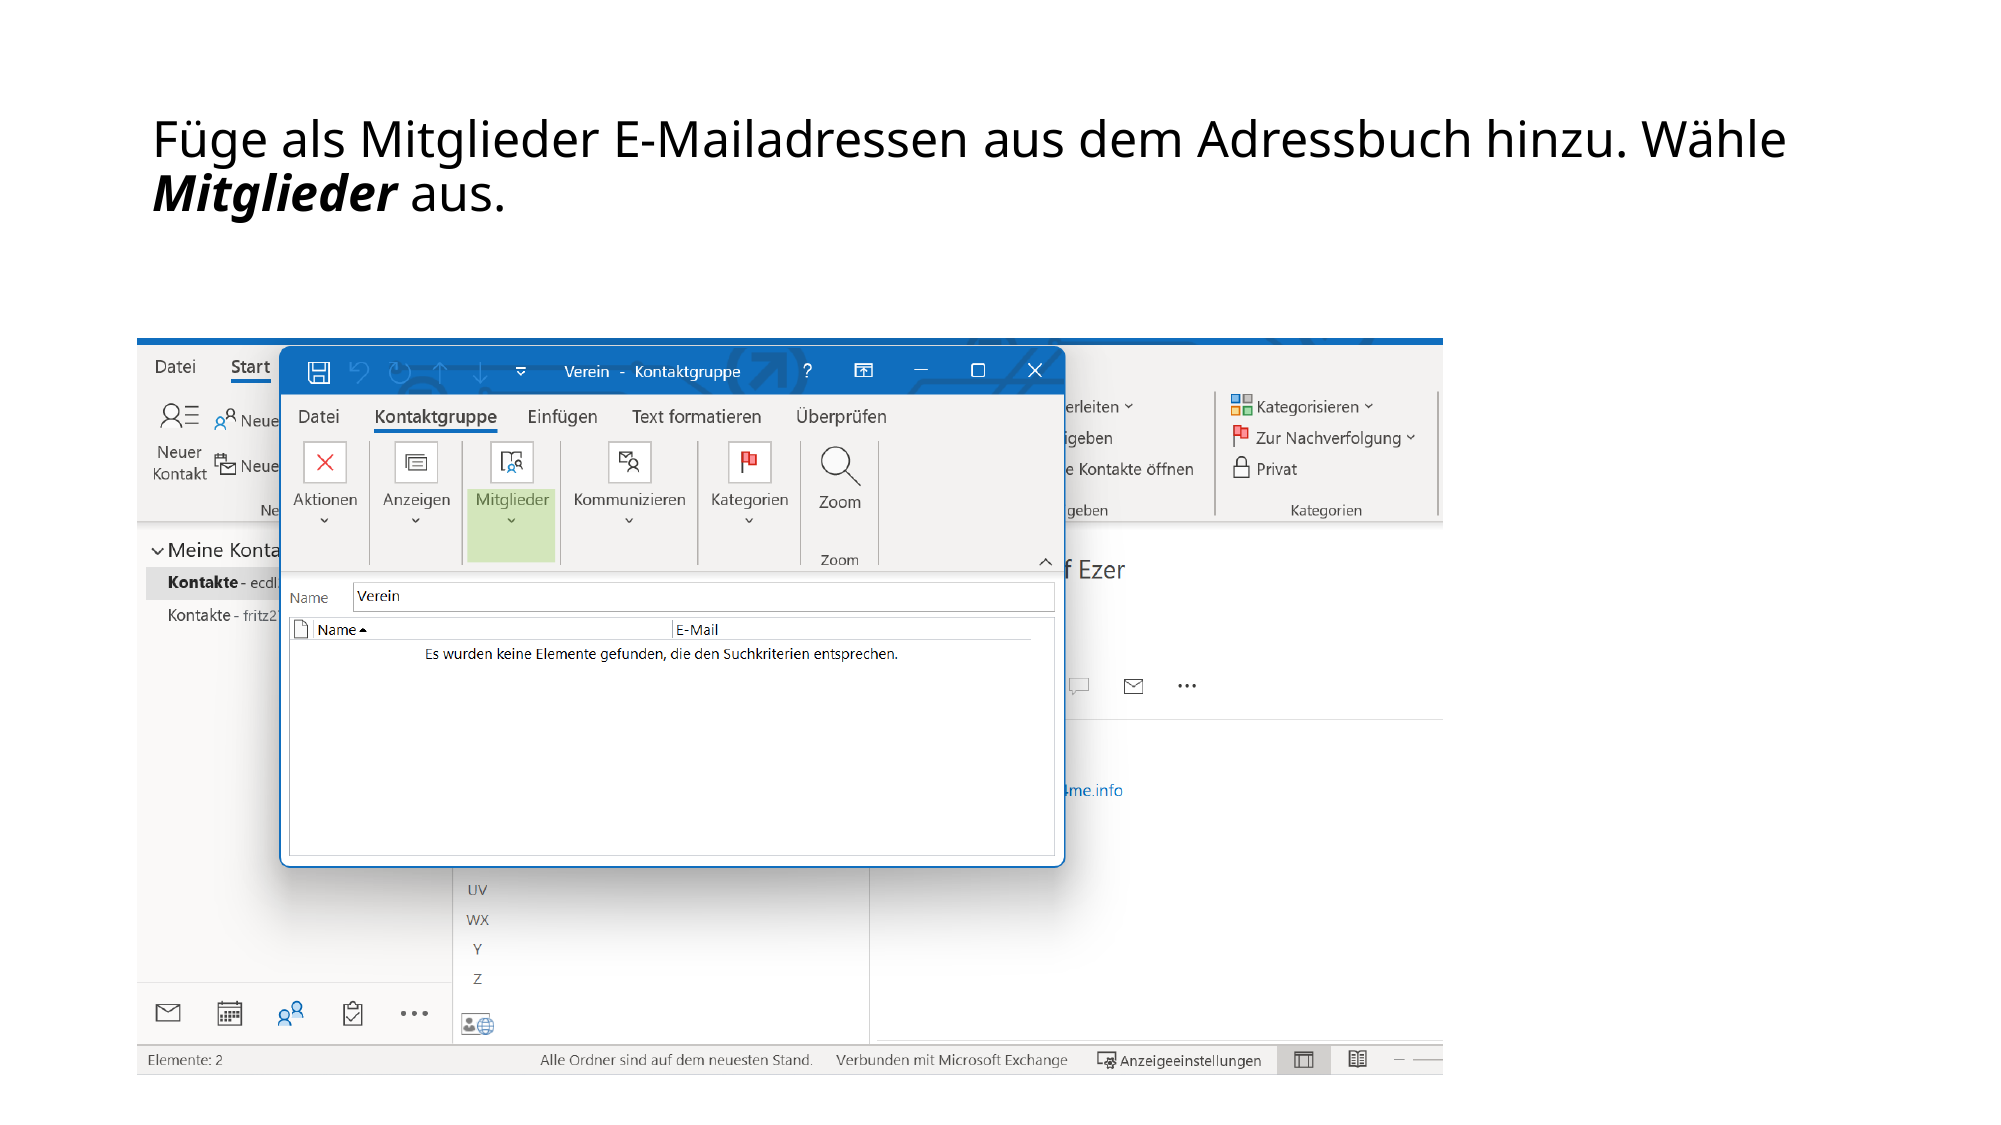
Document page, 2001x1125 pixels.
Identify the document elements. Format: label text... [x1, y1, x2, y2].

title Füge als Mitglieder E-Mailadressen aus dem Adressbuch hinzu. Wähle Mitglieder aus. [137, 59, 1863, 278]
picture [137, 338, 1443, 1075]
